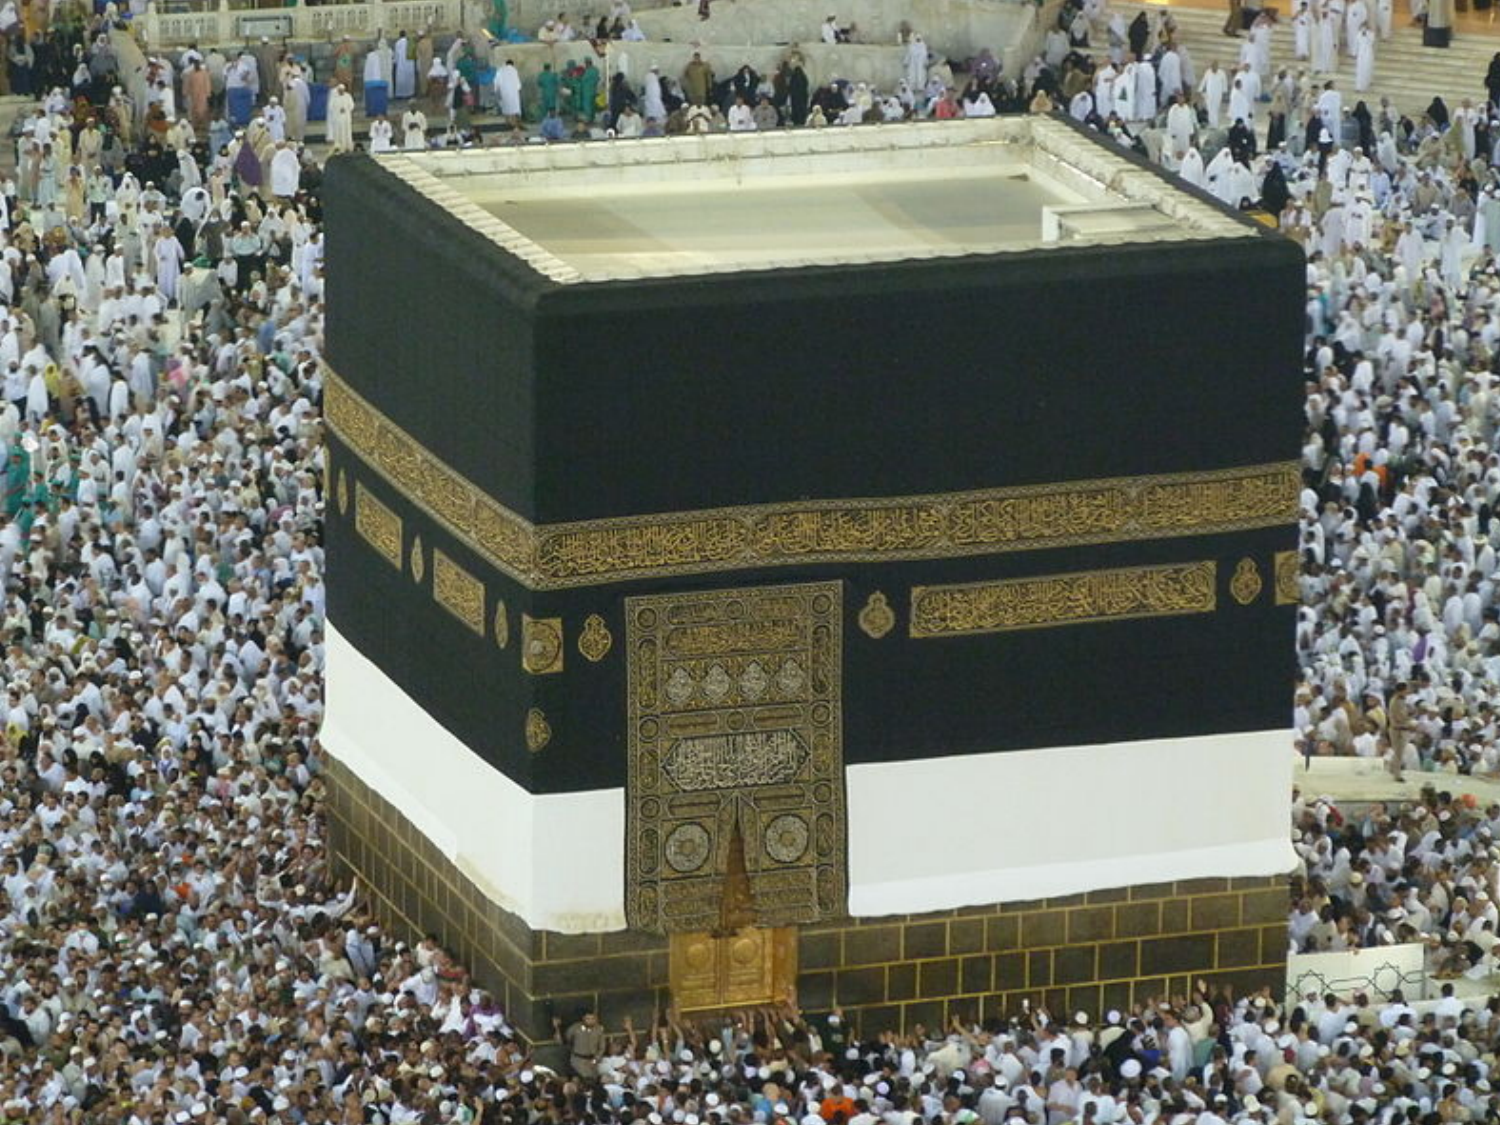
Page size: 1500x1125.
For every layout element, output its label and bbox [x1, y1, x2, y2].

list [0, 0, 1500, 1125]
